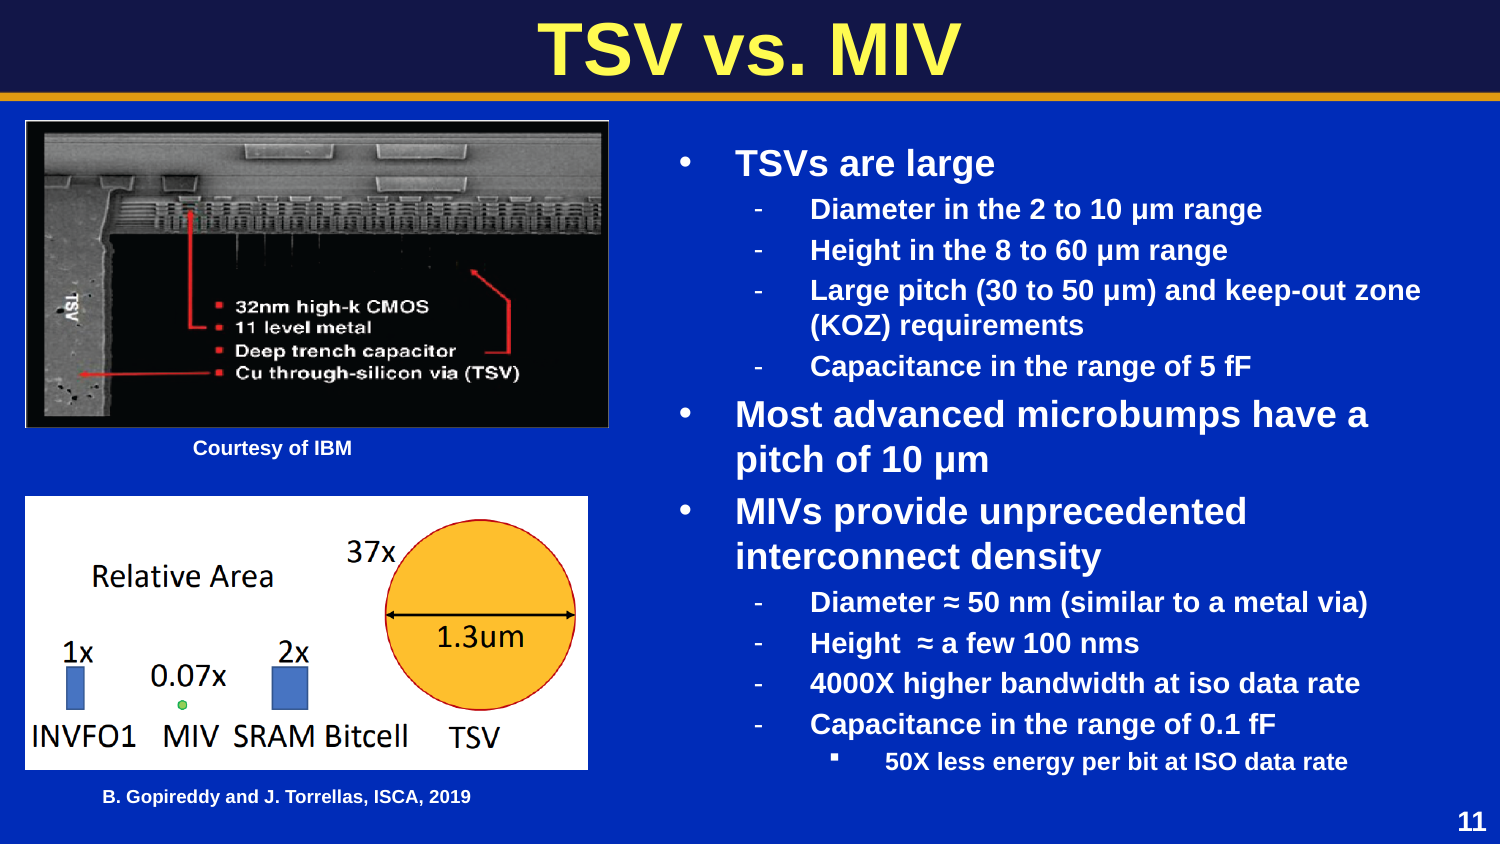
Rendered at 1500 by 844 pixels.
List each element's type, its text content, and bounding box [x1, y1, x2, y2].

text_box 11 [1442, 795, 1500, 844]
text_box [24, 120, 609, 469]
text_box B. Gopireddy and J. Torrellas, ISCA, 2019 [87, 778, 502, 815]
title TSV vs. MIV [0, 0, 1500, 93]
picture [24, 496, 588, 770]
text_box TSVs are large Diameter in the 2 to 10 μm range Height in the 8 to 60 μm range Large pitch (30 to 50 μm) and keep-out zone (KOZ) requirements Capacitance in the range of 5 fF Most advanced microbumps have a pitch of 10 μm MIVs provide unprecedented interconnect density Diameter ≈ 50 nm (similar to a metal via) Height ≈ a few 100 nms 4000X higher bandwidth at iso data rate Capacitance in the range of 0.1 fF 50X less energy per bit at ISO data rate [664, 131, 1475, 566]
